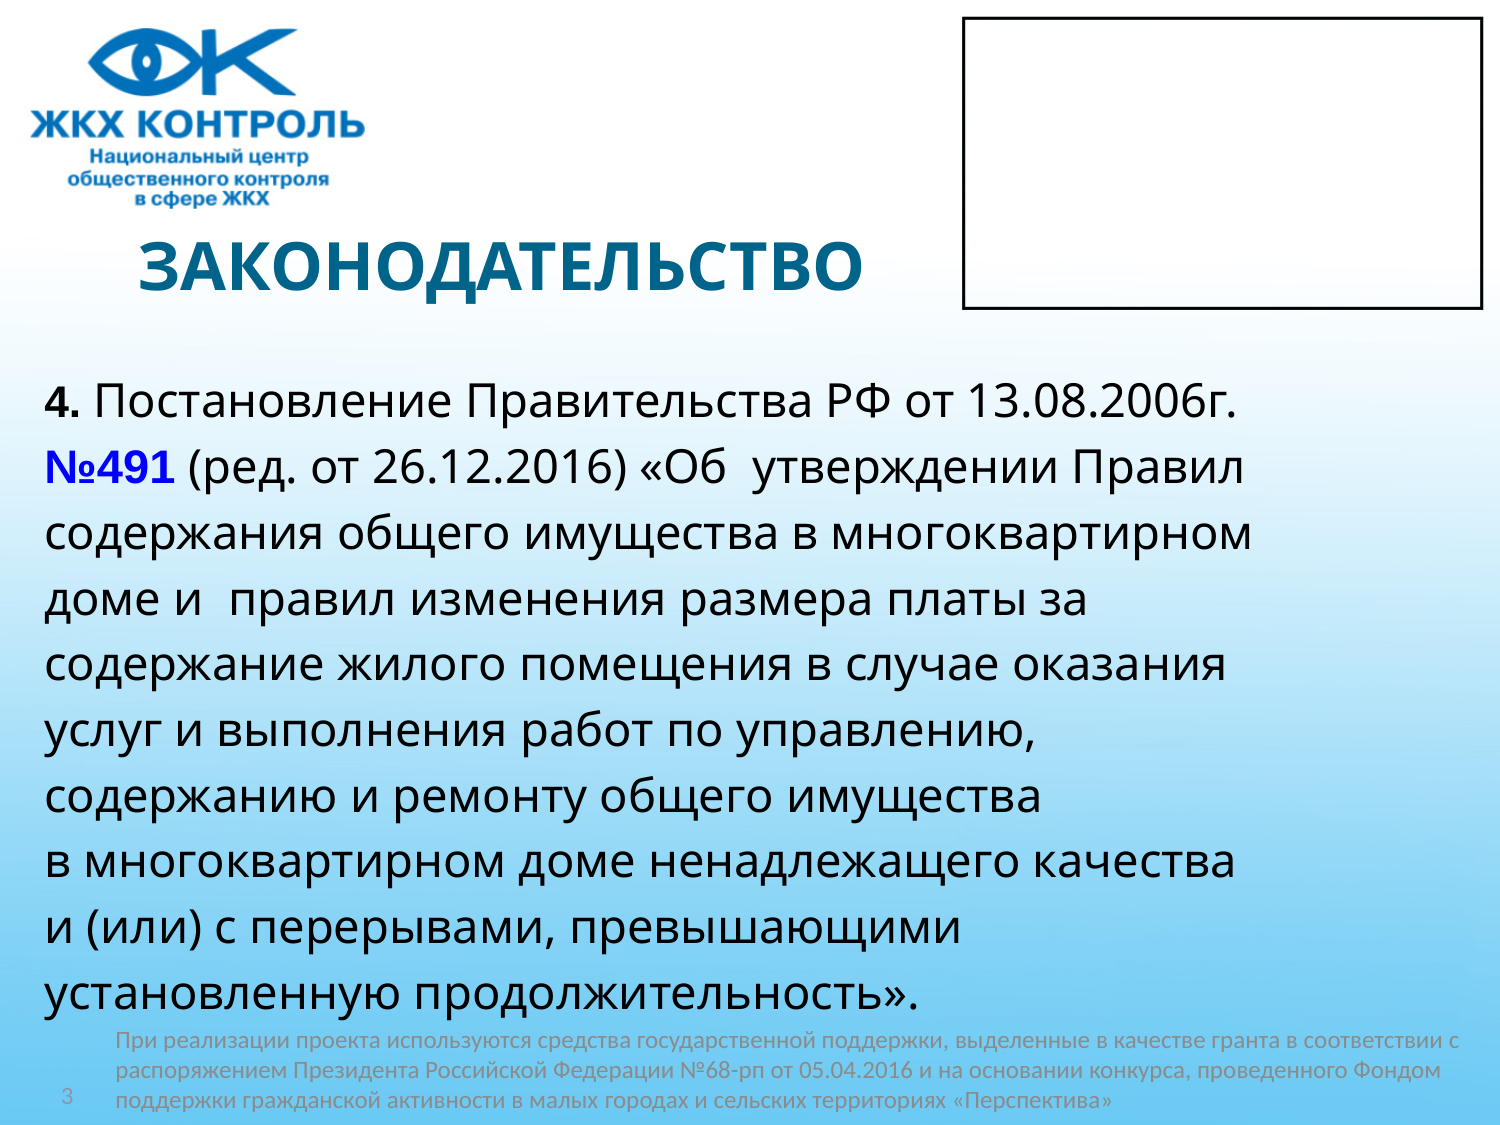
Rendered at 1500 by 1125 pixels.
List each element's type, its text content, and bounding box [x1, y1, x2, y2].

list 4. Постановление Правительства РФ от 13.08.2006г. №491 (ред. от 26.12.2016) «Об утверждении Правил содержания общего имущества в многоквартирном доме и правил изменения размера платы за содержание жилого помещения в случае оказания услуг и выполнения работ по управлению, содержанию и ремонту общего имущества в многоквартирном доме ненадлежащего качества и (или) с перерывами, превышающими установленную продолжительность». [29, 363, 1483, 1043]
picture [0, 0, 1500, 1125]
slide_number 3 [17, 1065, 89, 1125]
title ЗАКОНОДАТЕЛЬСТВО [53, 199, 951, 329]
footer При реализации проекта используются средства государственной поддержки, выделенные в качестве гранта в соответствии c распоряжением Президента Российской Федерации №68-рп от 05.04.2016 и на основании конкурса, проведенного Фондом поддержки гражданской активности в малых городах и сельских территориях «Перспектива» [100, 1042, 1483, 1125]
